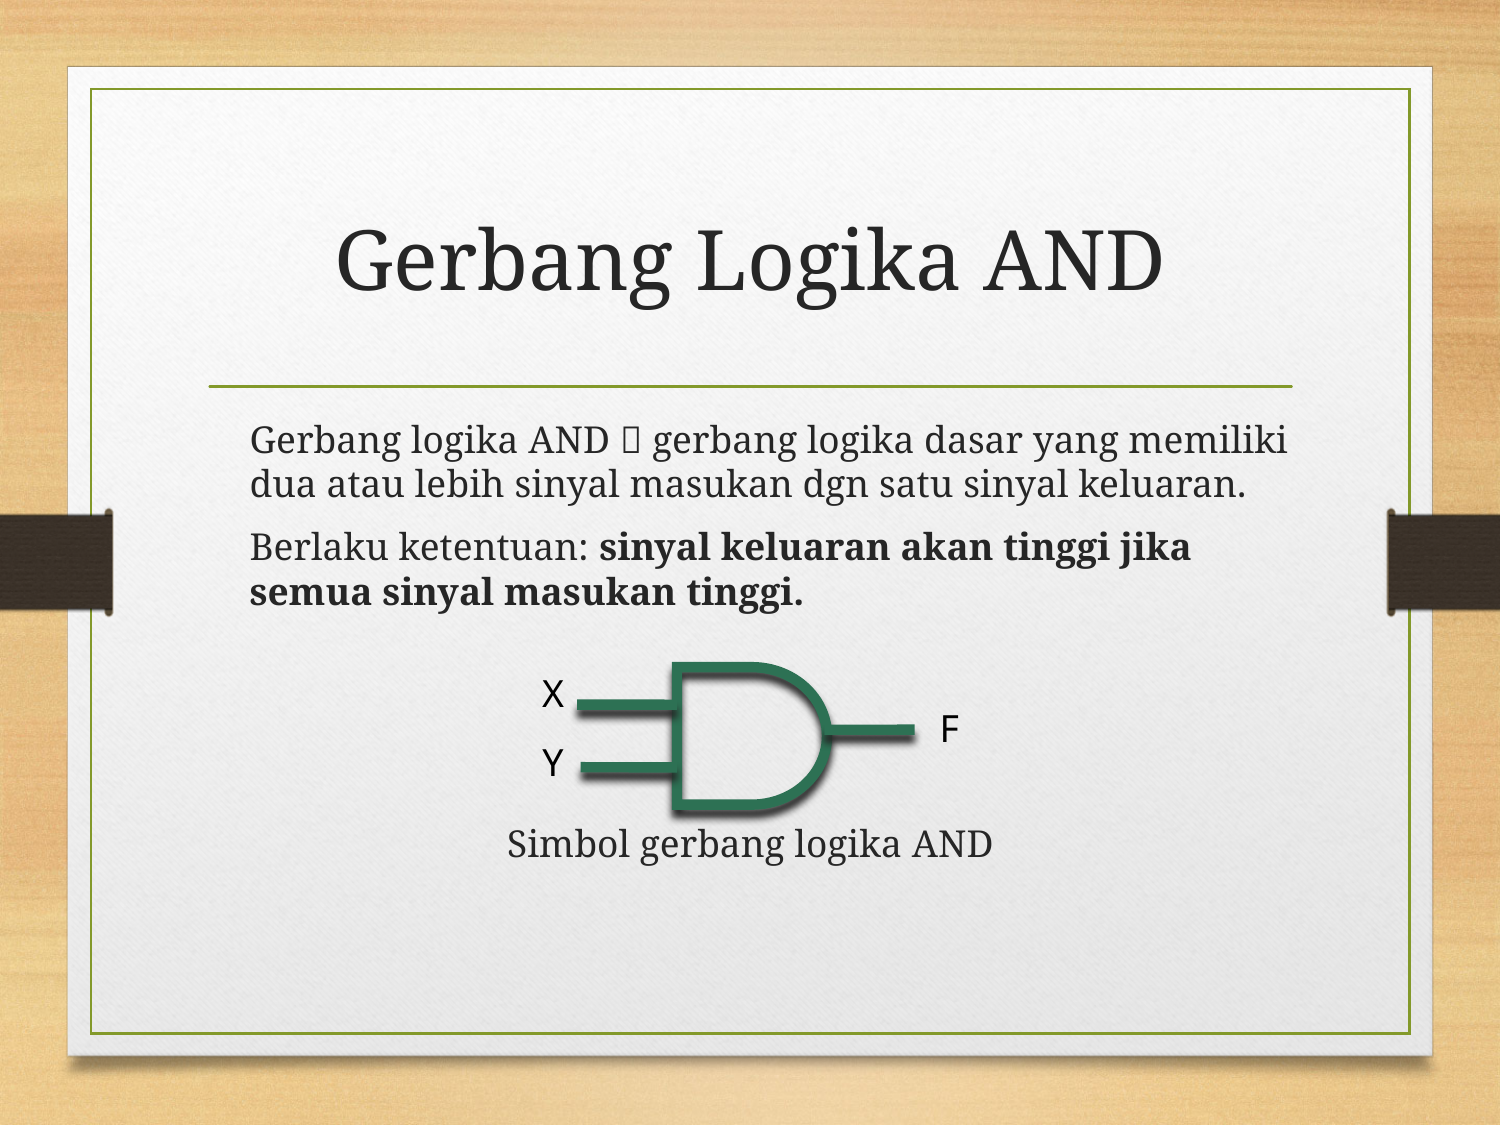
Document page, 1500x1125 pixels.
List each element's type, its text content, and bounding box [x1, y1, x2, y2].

title Gerbang Logika AND [192, 150, 1309, 364]
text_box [526, 662, 975, 805]
list Gerbang logika AND  gerbang logika dasar yang memiliki dua atau lebih sinyal masukan dgn satu sinyal keluaran. Berlaku ketentuan: sinyal keluaran akan tinggi jika semua sinyal masukan tinggi. Simbol gerbang logika AND [192, 408, 1309, 974]
picture [0, 0, 1500, 1125]
